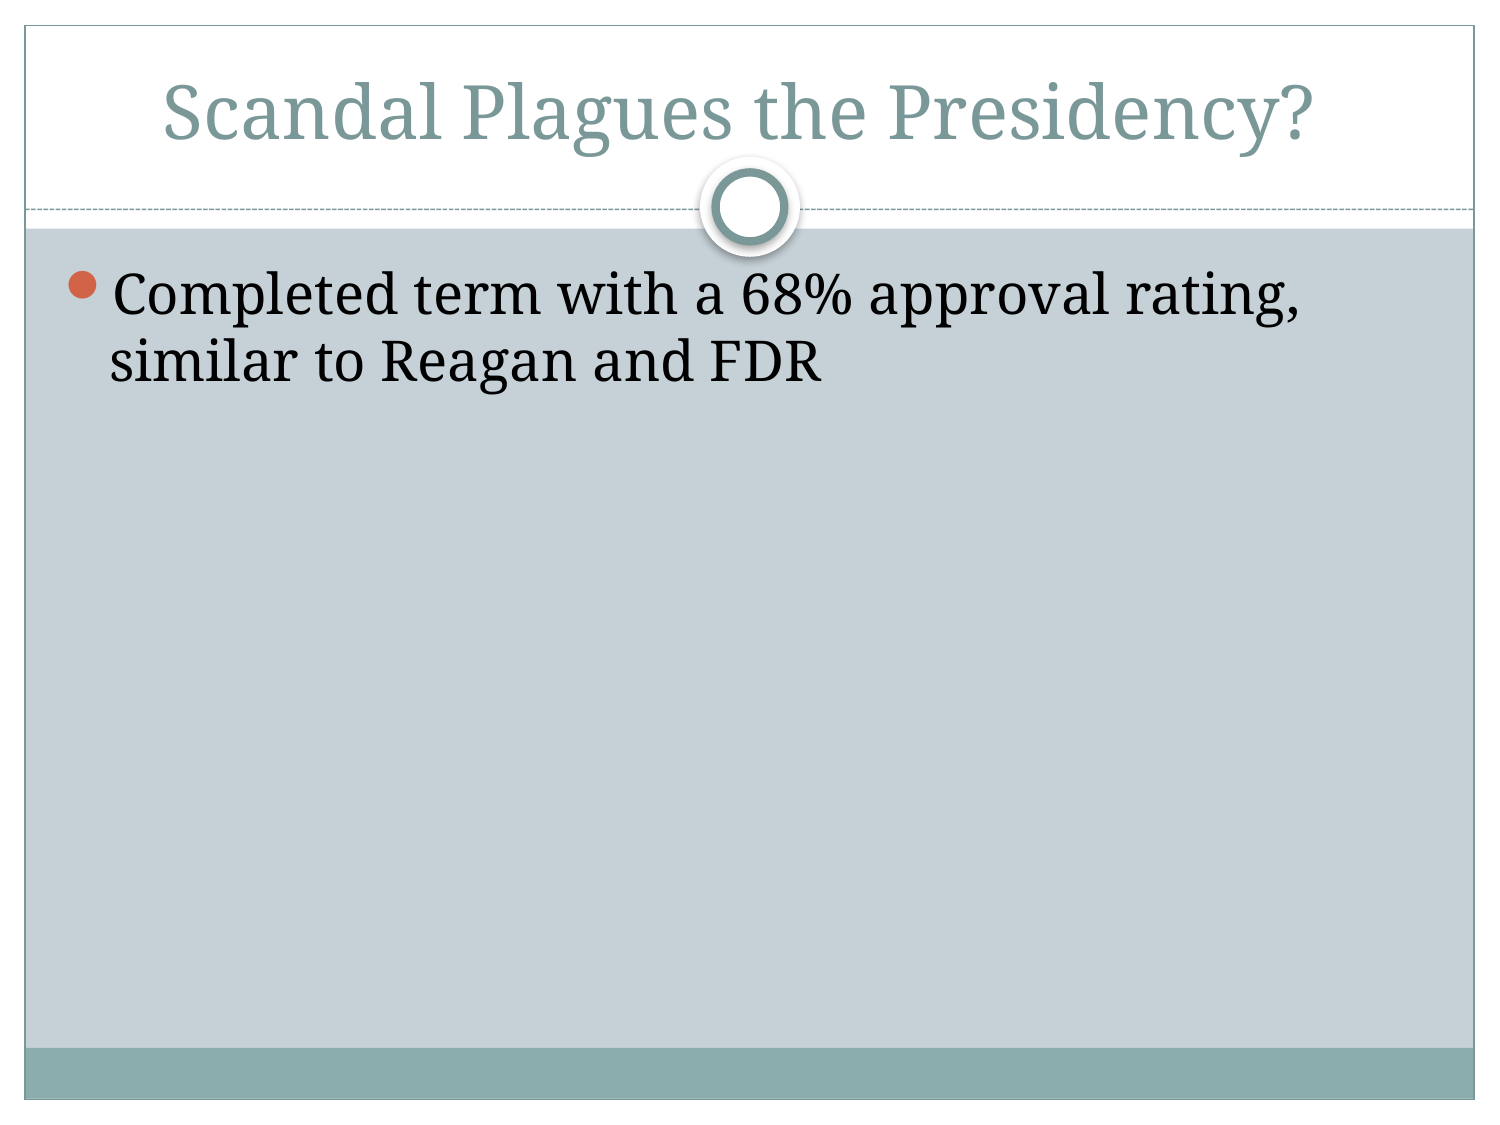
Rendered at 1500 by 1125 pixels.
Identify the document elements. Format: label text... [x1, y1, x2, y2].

list Completed term with a 68% approval rating, similar to Reagan and FDR [49, 250, 1445, 1001]
title Scandal Plagues the Presidency? [49, 37, 1450, 162]
